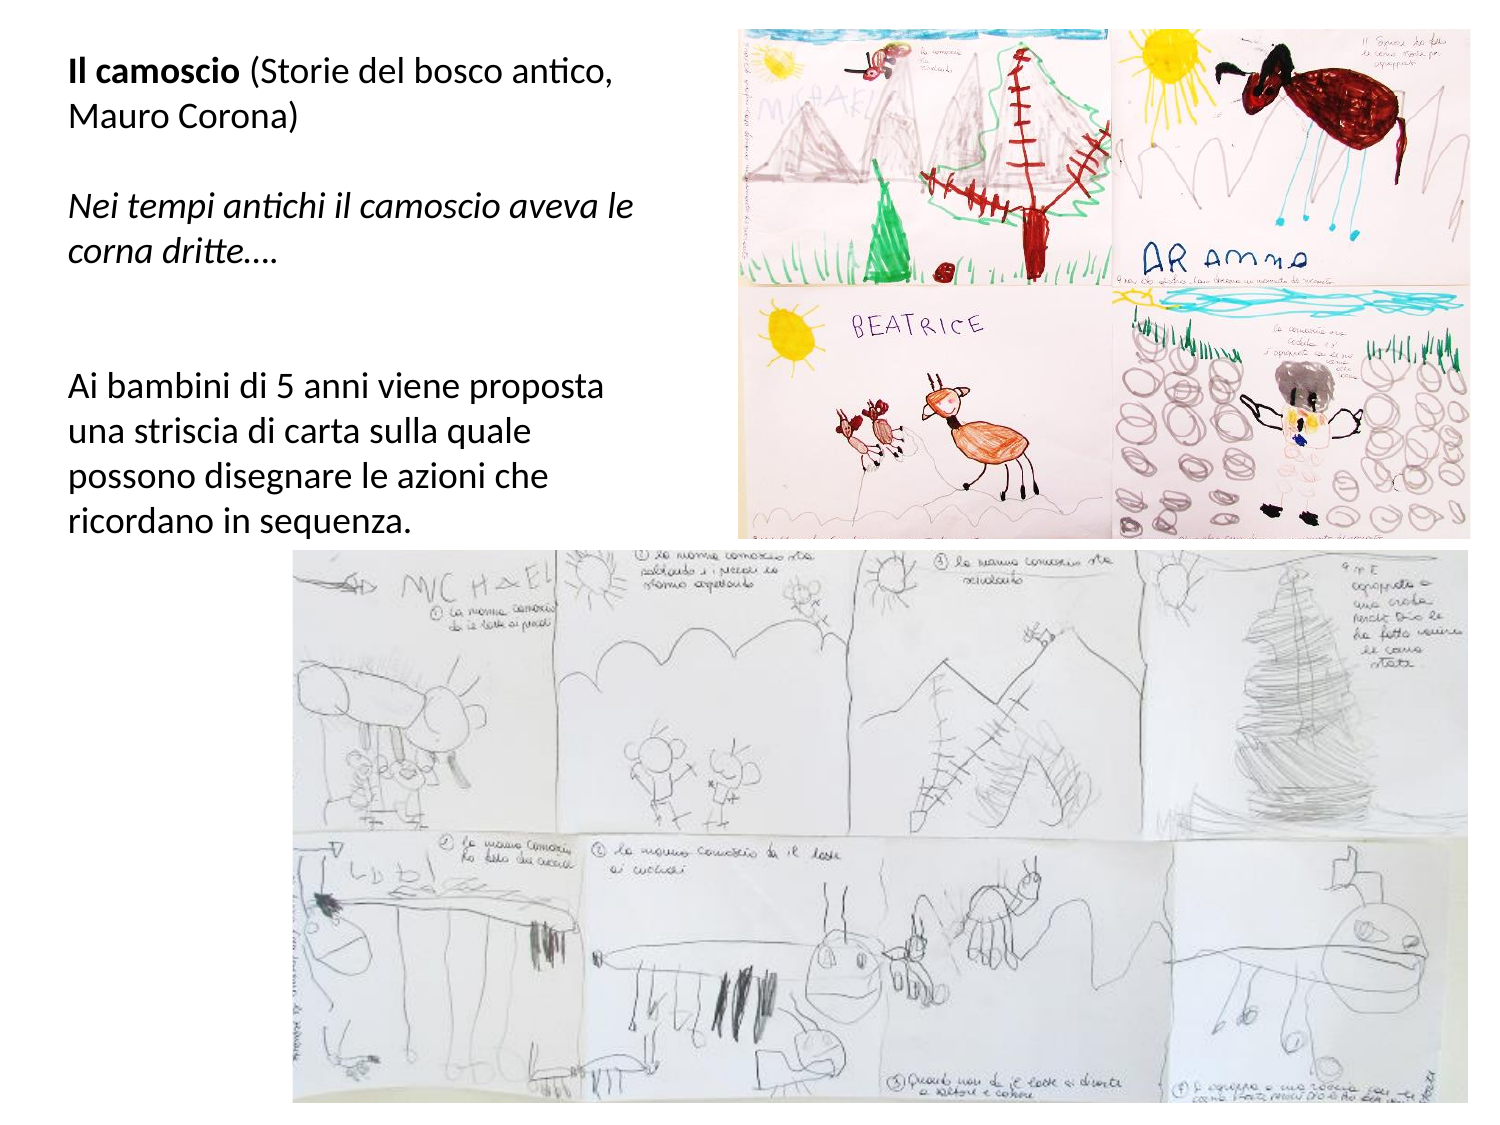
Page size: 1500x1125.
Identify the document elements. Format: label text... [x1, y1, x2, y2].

picture [737, 29, 1471, 540]
picture [292, 550, 1468, 1104]
text_box Il camoscio (Storie del bosco antico, Mauro Corona) Nei tempi antichi il camoscio aveva le corna dritte…. Ai bambini di 5 anni viene proposta una striscia di carta sulla quale possono disegnare le azioni che ricordano in sequenza. [53, 39, 680, 549]
